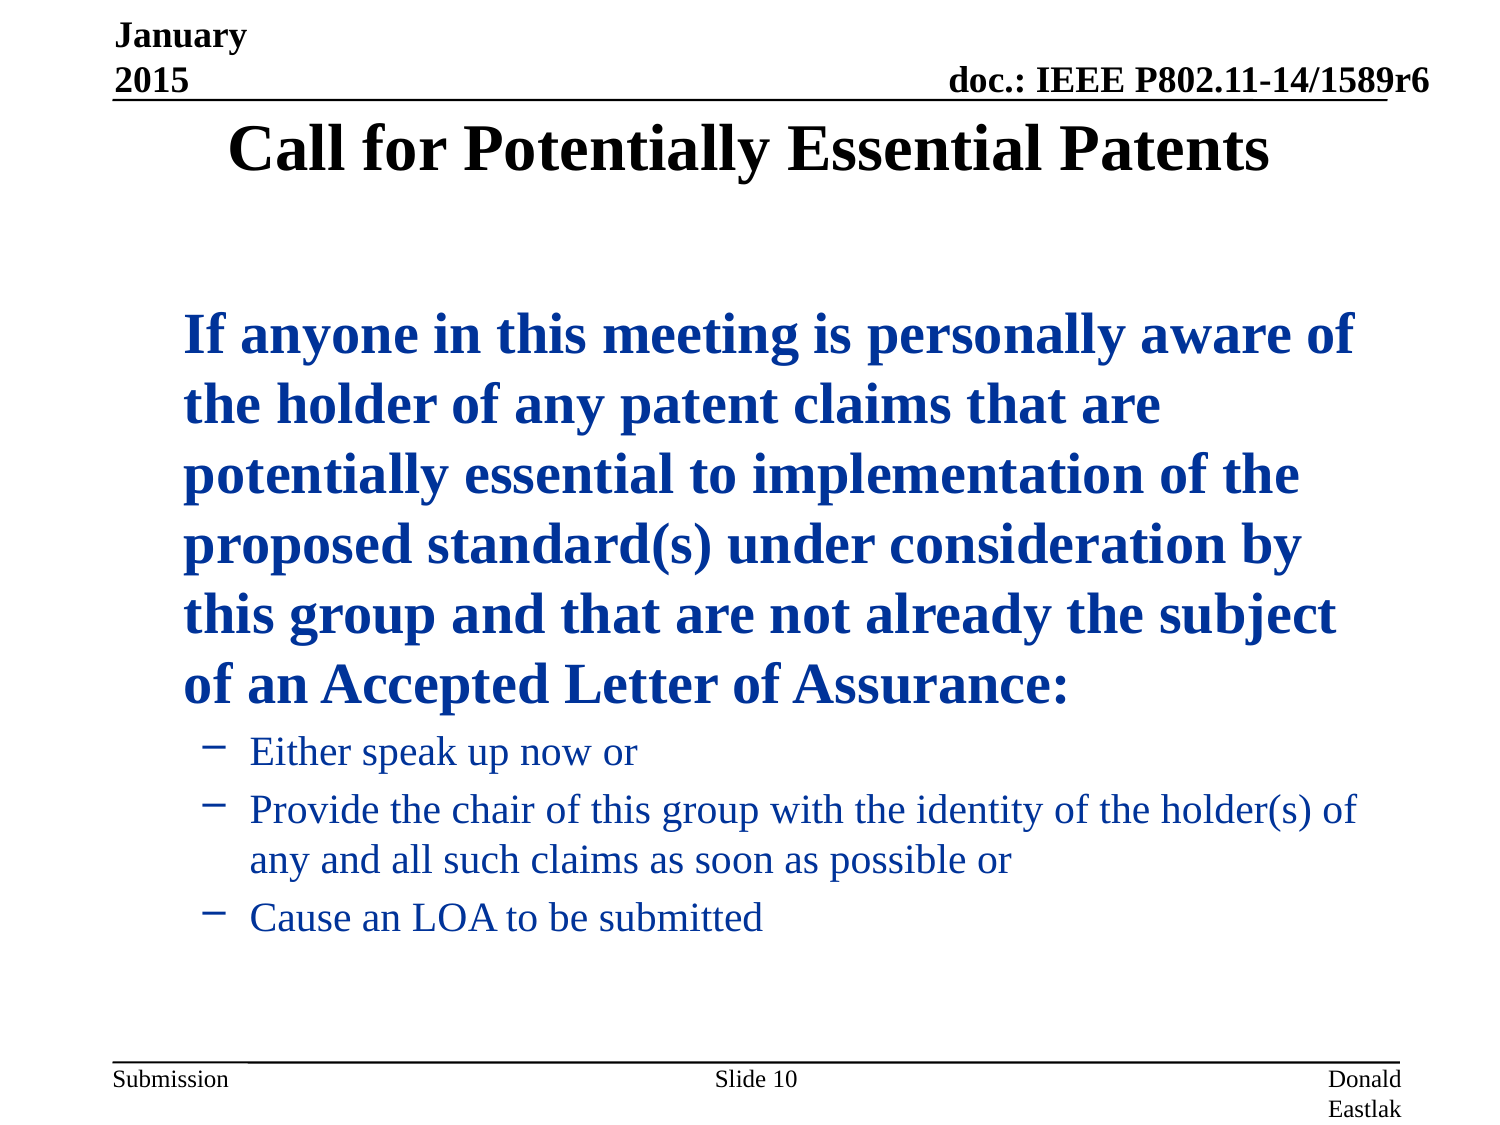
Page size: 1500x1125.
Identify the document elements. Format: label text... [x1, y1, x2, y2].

slide_number Slide 10 [712, 1062, 800, 1093]
footer Donald Eastlake 3rd, Huawei Technologies [1325, 1062, 1402, 1093]
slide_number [114, 54, 290, 100]
title Call for Potentially Essential Patents [75, 50, 1425, 238]
list If anyone in this meeting is personally aware of the holder of any patent claims that are potentially essential to implementation of the proposed standard(s) under consideration by this group and that are not already the subject of an Accepted Letter of Assurance: Either speak up now or Provide the chair of this group with the identity of the holder(s) of any and all such claims as soon as possible or Cause an LOA to be submitted [112, 287, 1388, 963]
